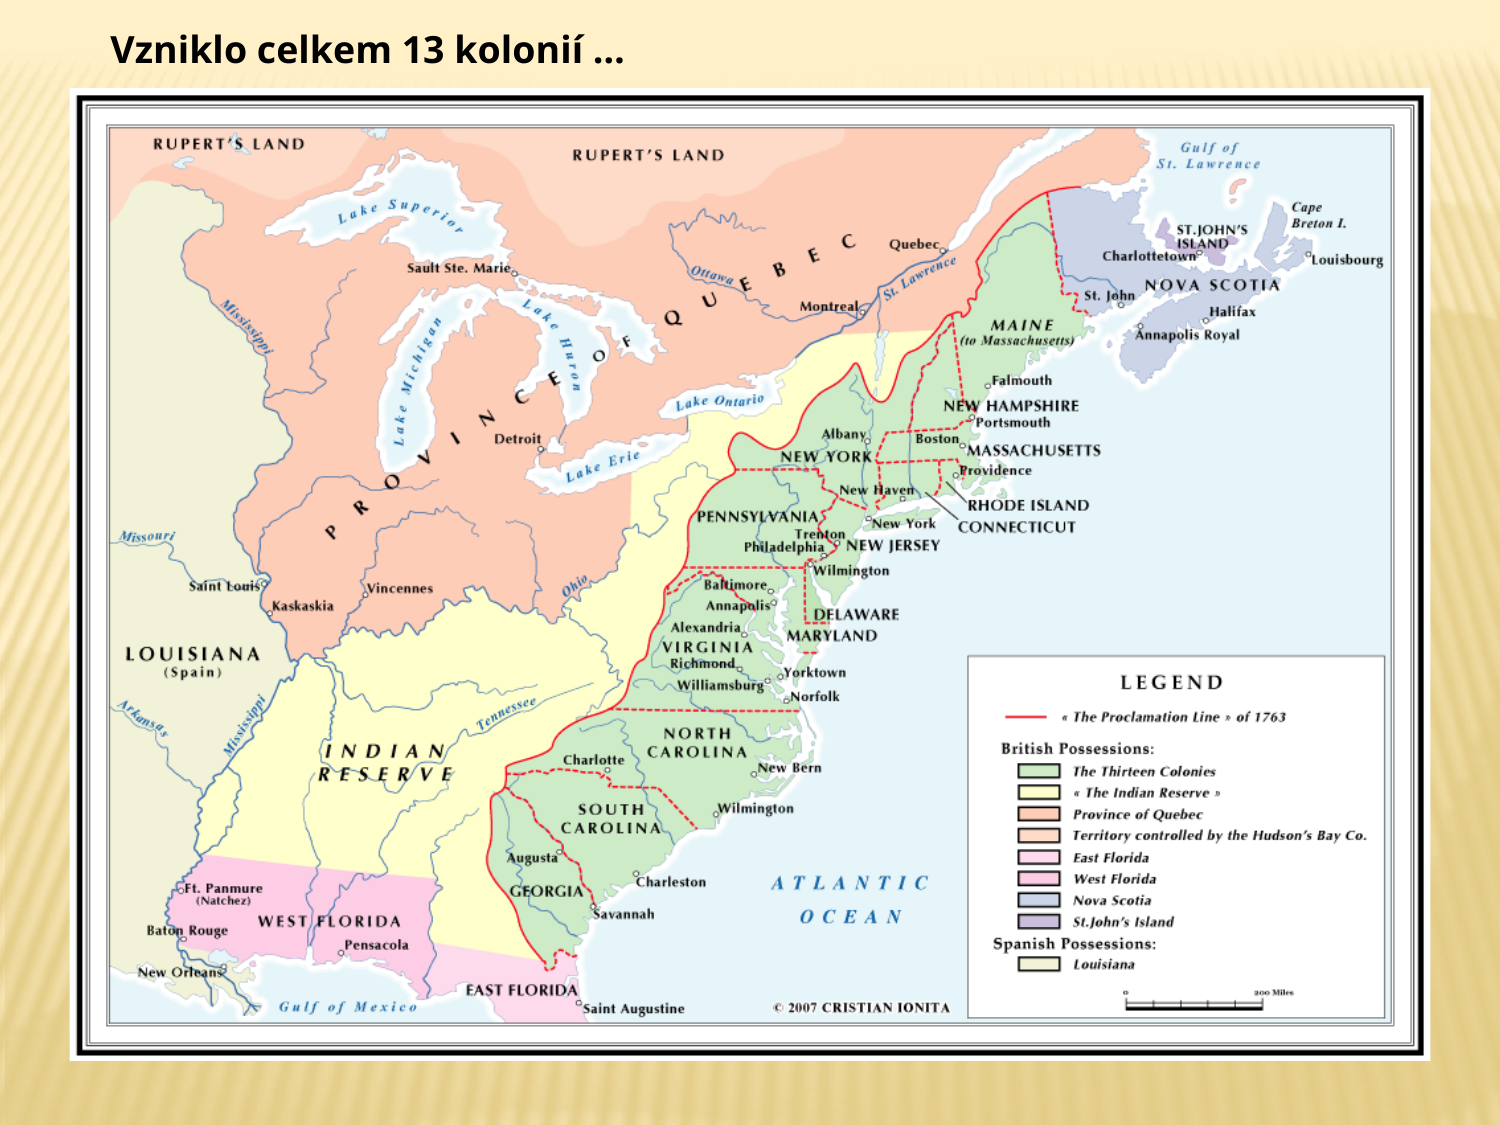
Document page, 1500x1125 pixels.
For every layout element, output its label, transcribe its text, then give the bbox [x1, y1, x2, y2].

text_box Vzniklo celkem 13 kolonií … [95, 19, 641, 79]
picture [69, 87, 1431, 1061]
